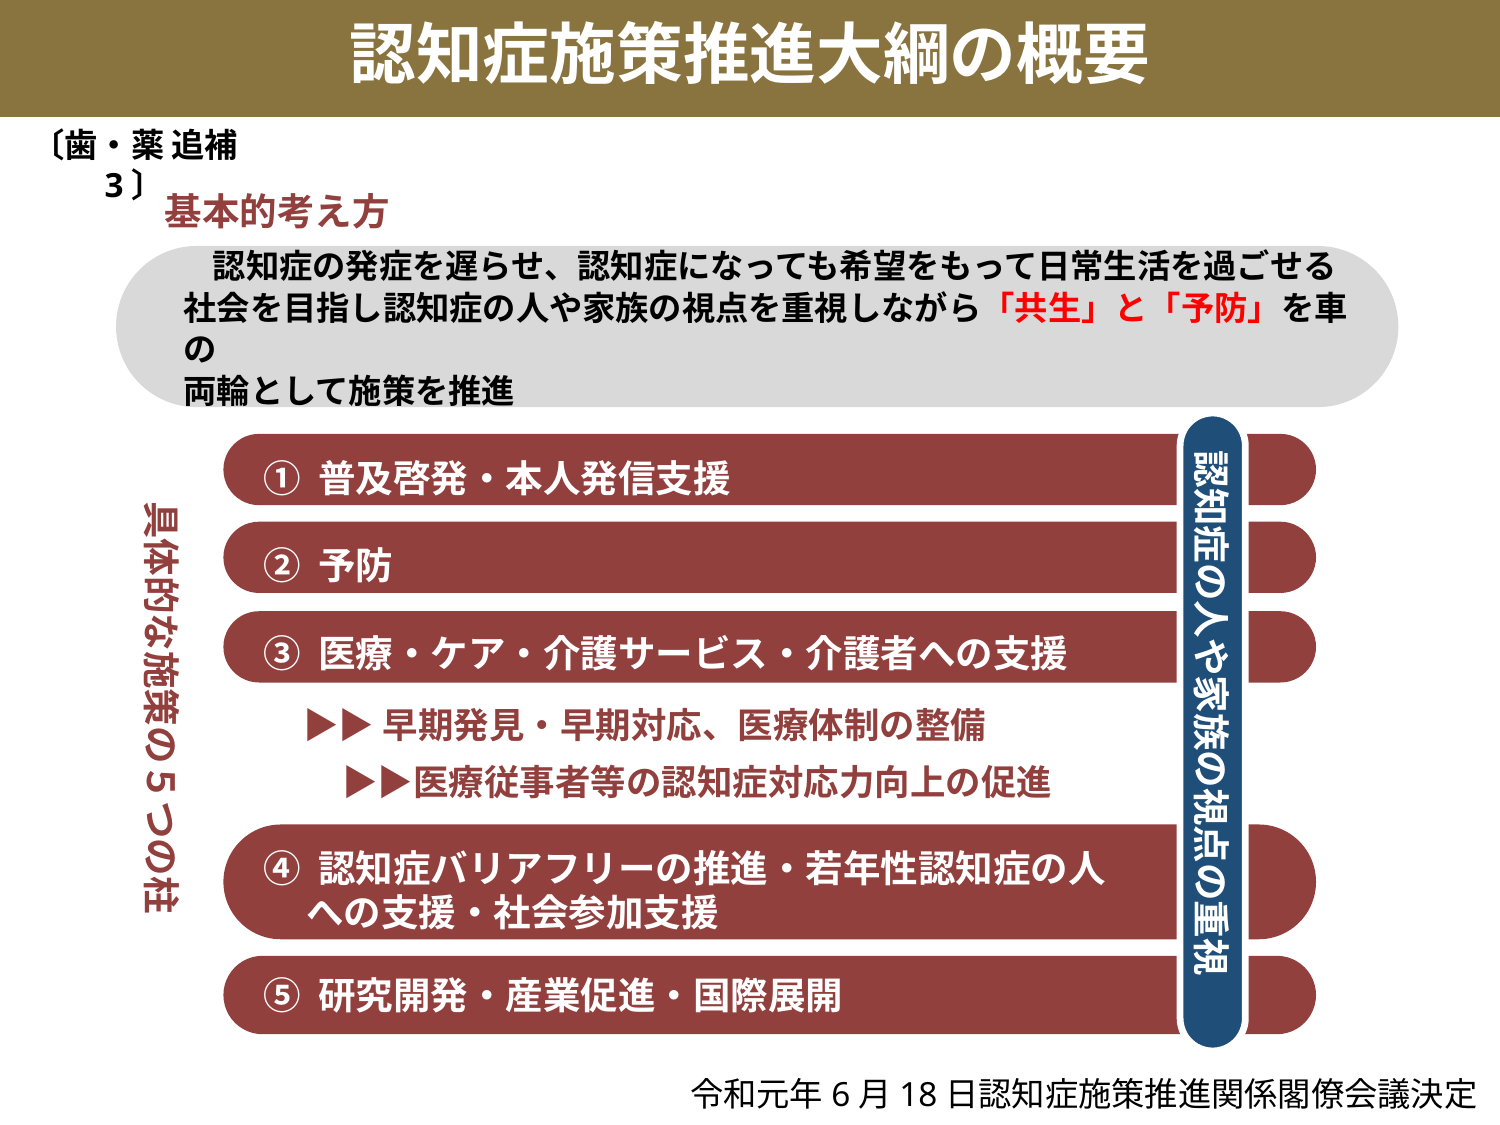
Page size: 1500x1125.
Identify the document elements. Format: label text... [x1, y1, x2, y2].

text_box [1243, 432, 1305, 442]
text_box 認知症の人や家族の視点の重視 [1180, 412, 1246, 1052]
text_box [1241, 1025, 1304, 1036]
text_box ① 普及啓発・本人発信支援 ② 予防 ③ 医療・ケア・介護サービス・介護者への支援 ▶▶早期発見・早期対応、医療体制の整備 ▶▶医療従事者等の認知症対応力向上の促進 ④ 認知症バリアフリーの推進・若年性認知症の人 への支援・社会参加支援 ⑤ 研究開発・産業促進・国際展開 [1245, 442, 1384, 1025]
text_box [222, 833, 248, 931]
text_box [222, 957, 1184, 1036]
text_box 認知症施策推進大綱の概要 [215, 18, 1285, 100]
text_box 認知症の発症を遅らせ、認知症になっても希望をもって日常生活を過ごせる 社会を目指し認知症の人や家族の視点を重視しながら「共生」と「予防」を車の 両輪として施策を推進 [115, 244, 1400, 409]
text_box [222, 522, 248, 593]
text_box [222, 611, 248, 682]
text_box 〔歯・薬 追補 3〕 [0, 116, 270, 212]
text_box [222, 432, 1182, 505]
text_box 基本的考え方 [147, 181, 857, 241]
text_box 具体的な施策の５つの柱 [130, 401, 196, 1052]
text_box ① 普及啓発・本人発信支援 ② 予防 ③ 医療・ケア・介護サービス・介護者への支援 ▶▶早期発見・早期対応、医療体制の整備 ▶▶医療従事者等の認知症対応力向上の促進 ④ 認知症バリアフリーの推進・若年性認知症の人 への支援・社会参加支援 ⑤ 研究開発・産業促進・国際展開 [248, 442, 1180, 1025]
text_box [0, 0, 1500, 118]
text_box 令和元年6月18日認知症施策推進関係閣僚会議決定 [567, 1065, 1493, 1121]
